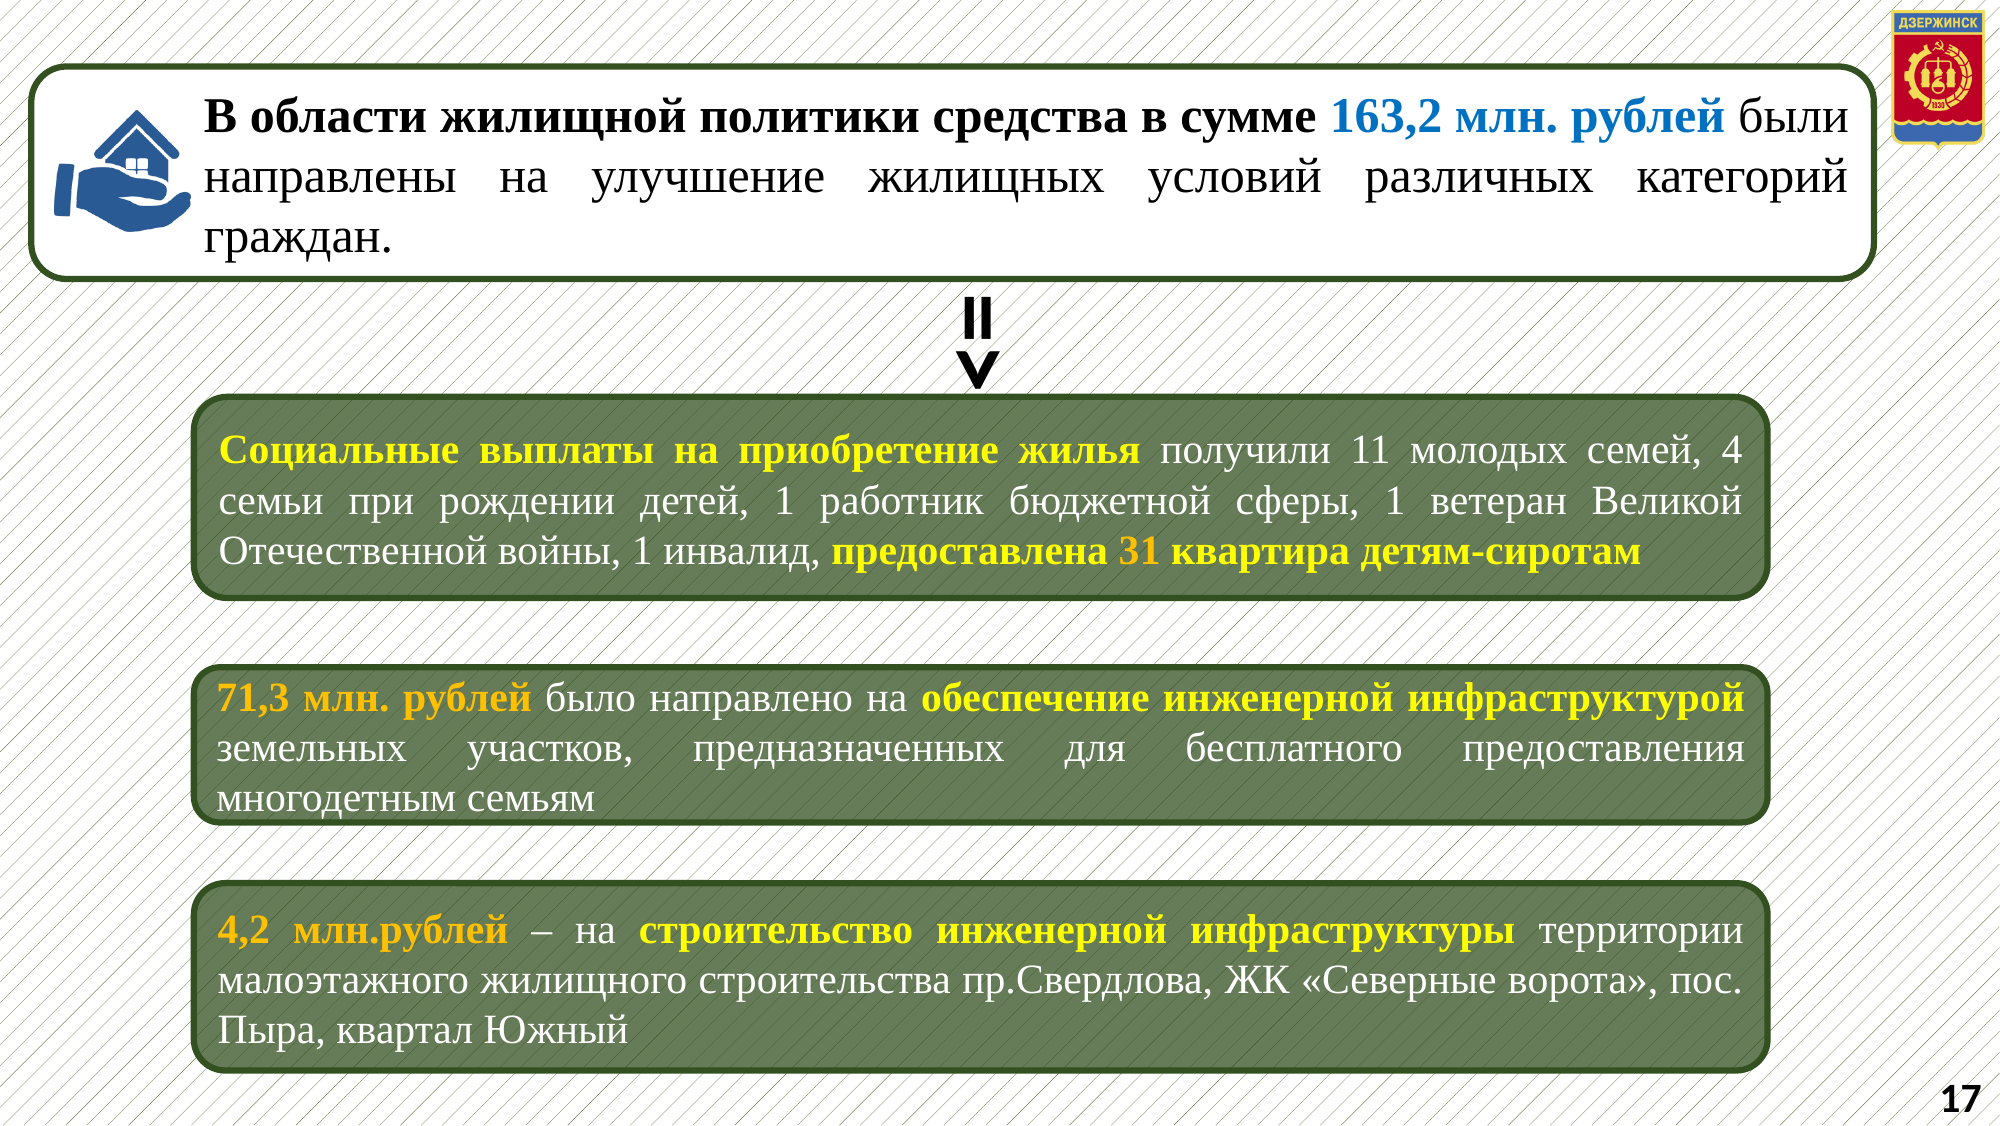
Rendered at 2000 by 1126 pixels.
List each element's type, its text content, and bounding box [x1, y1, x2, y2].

text_box В области жилищной политики средства в сумме 163,2 млн. рублей были направлены на улучшение жилищных условий различных категорий граждан. [29, 64, 1877, 282]
picture [1891, 10, 1985, 151]
picture [54, 110, 191, 233]
text_box 4,2 млн.рублей – на строительство инженерной инфраструктуры территории малоэтажного жилищного строительства пр.Свердлова, ЖК «Северные ворота», пос. Пыра, квартал Южный [191, 881, 1770, 1073]
text_box => [918, 601, 1054, 665]
text_box => [918, 279, 1054, 394]
text_box 71,3 млн. рублей было направлено на обеспечение инженерной инфраструктурой земельных участков, предназначенных для бесплатного предоставления многодетным семьям [191, 665, 1770, 825]
slide_number 17 [1533, 1065, 2000, 1126]
text_box Социальные выплаты на приобретение жилья получили 11 молодых семей, 4 семьи при рождении детей, 1 работник бюджетной сферы, 1 ветеран Великой Отечественной войны, 1 инвалид, предоставлена 31 квартира детям-сиротам [191, 394, 1770, 601]
